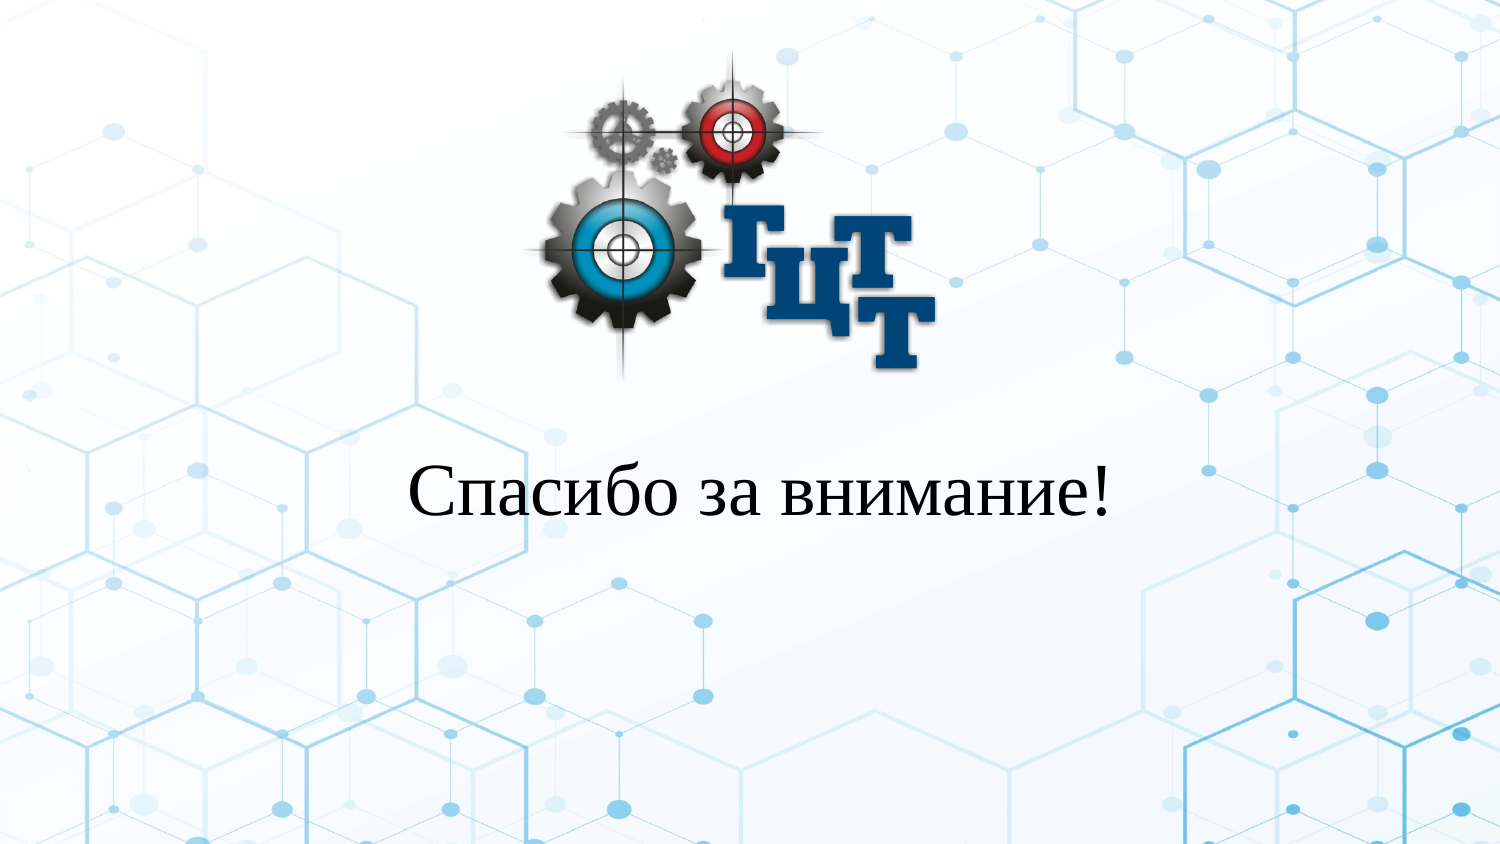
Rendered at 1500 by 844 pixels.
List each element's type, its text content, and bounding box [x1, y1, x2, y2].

text_box Спасибо за внимание! [281, 433, 1243, 539]
picture [0, 0, 1500, 844]
